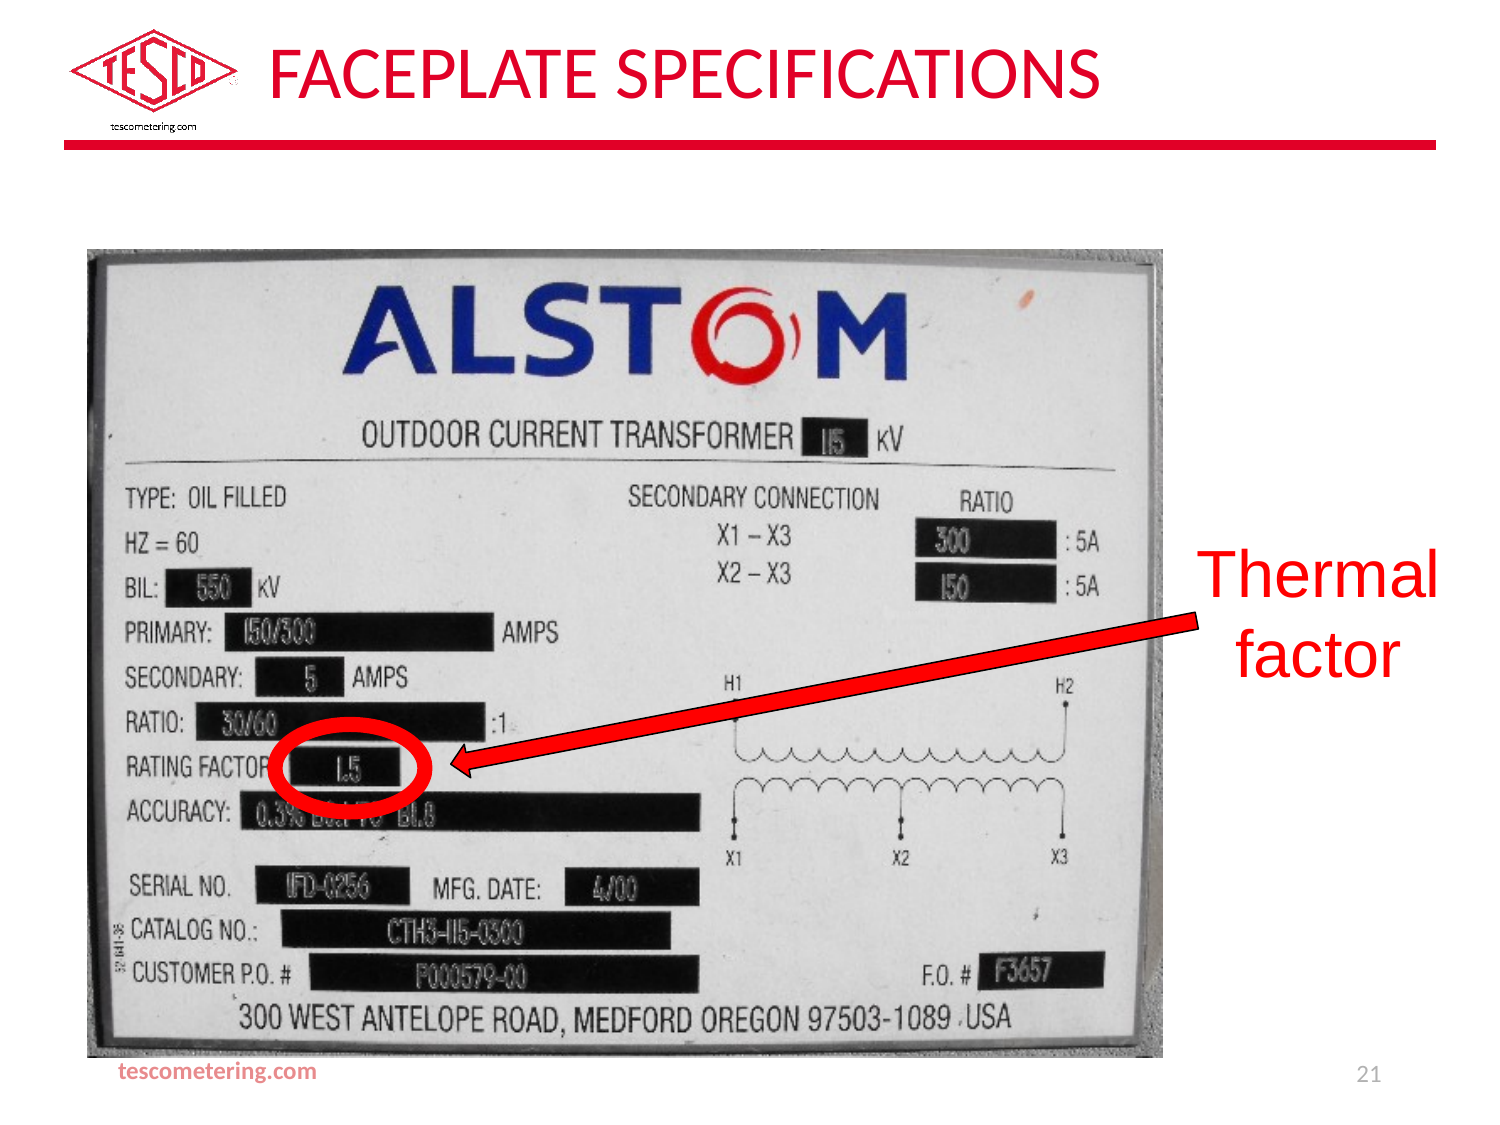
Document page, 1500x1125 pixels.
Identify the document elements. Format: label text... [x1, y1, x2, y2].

picture [87, 249, 1163, 1058]
picture [69, 29, 238, 133]
text_box Thermal factor [1174, 523, 1463, 699]
text_box [1163, 612, 1199, 636]
footer tescometering.com [103, 1058, 610, 1100]
slide_number 21 [1059, 1042, 1397, 1103]
title Faceplate Specifications [253, 19, 1437, 131]
